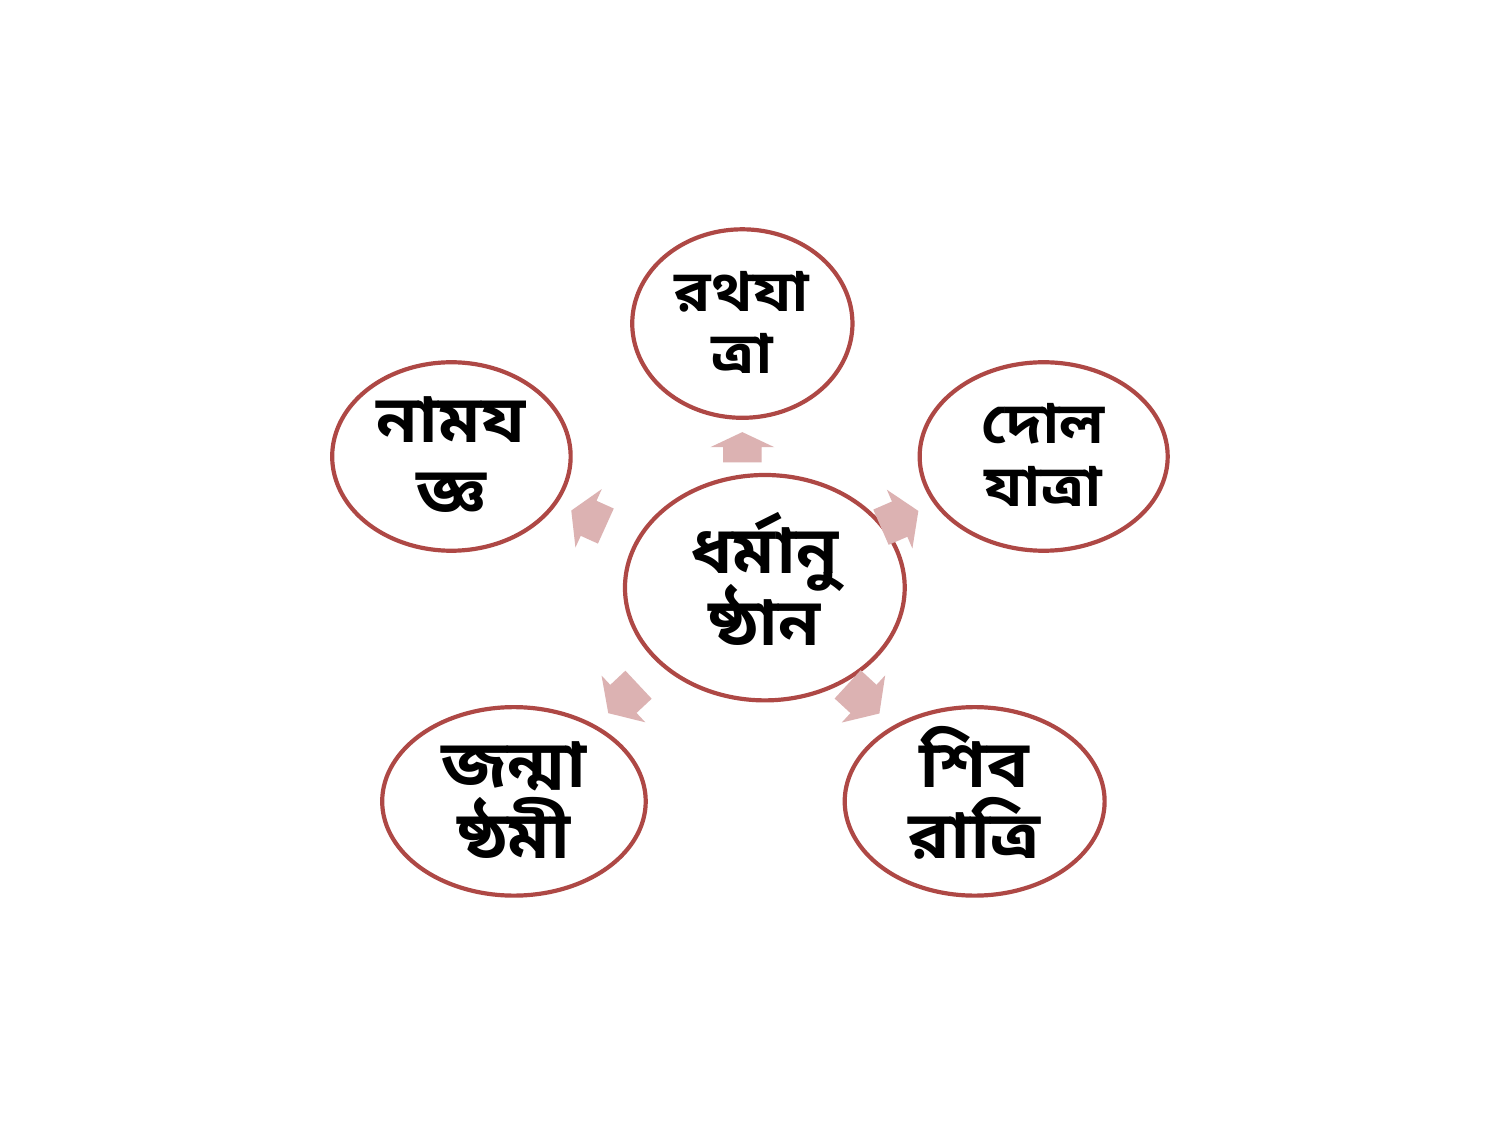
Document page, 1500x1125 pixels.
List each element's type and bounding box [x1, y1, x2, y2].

text_box [841, 666, 886, 708]
text_box [624, 474, 905, 701]
text_box [331, 361, 571, 551]
text_box [631, 229, 853, 419]
text_box [381, 706, 646, 896]
text_box [602, 666, 645, 706]
text_box [710, 431, 775, 463]
text_box [844, 706, 1105, 896]
text_box [575, 485, 608, 551]
text_box [879, 486, 914, 552]
text_box [919, 361, 1168, 551]
